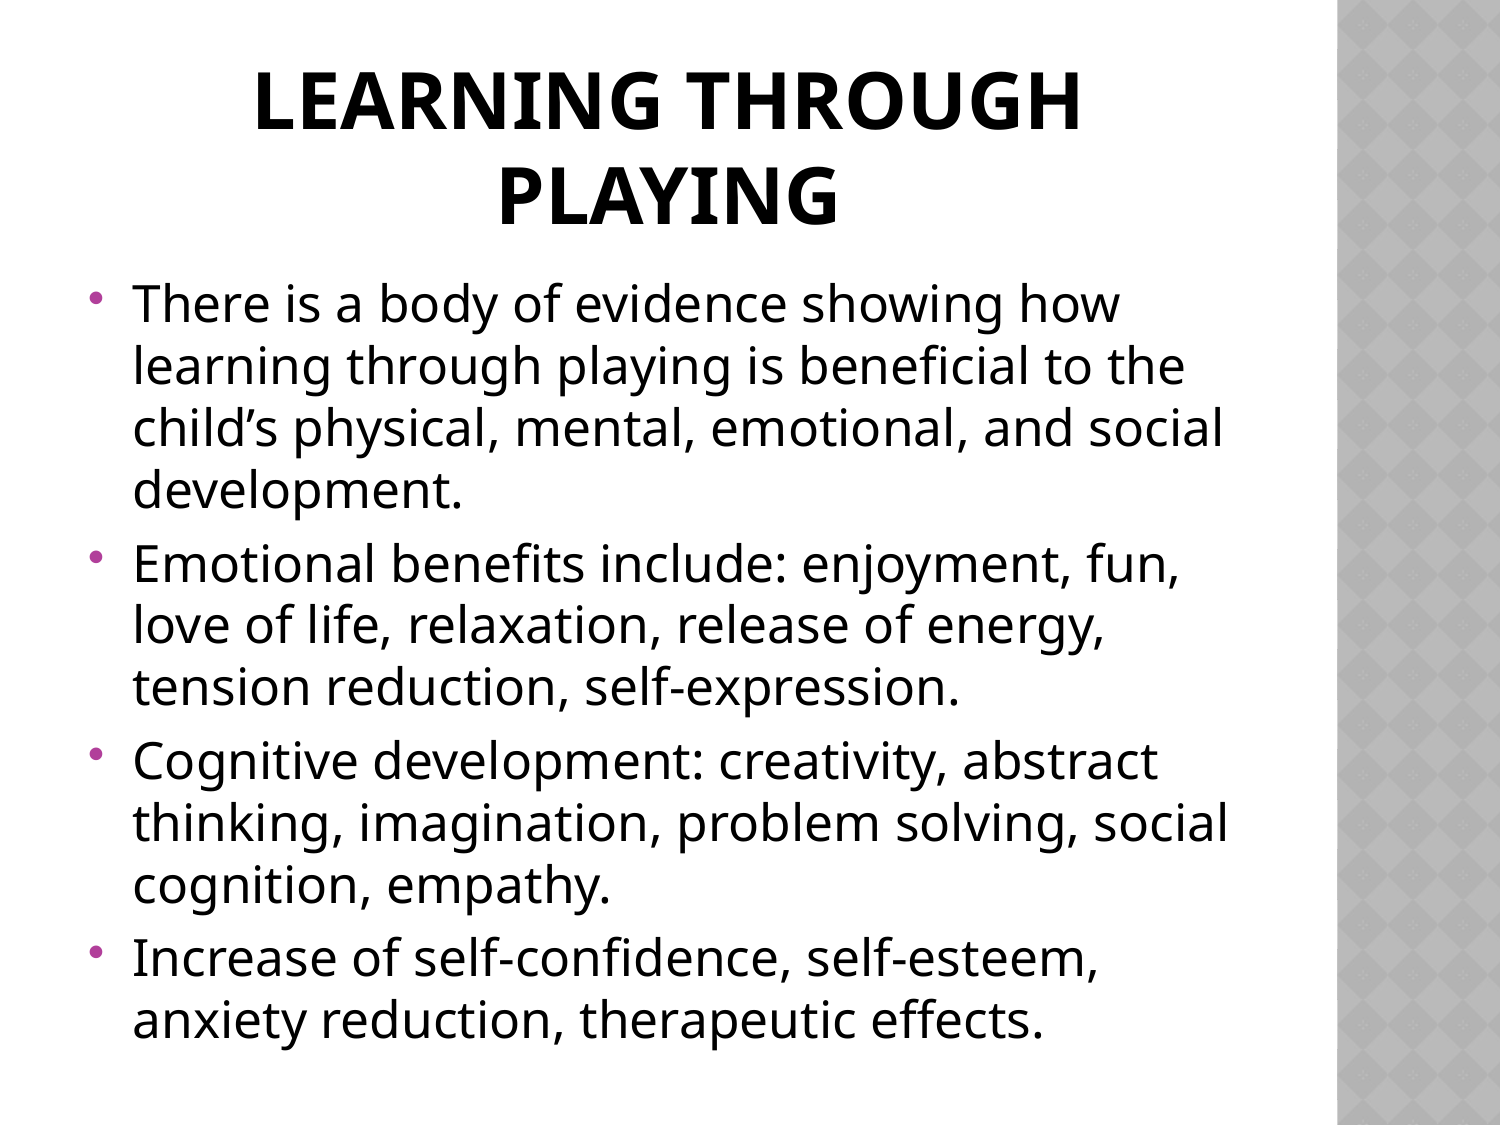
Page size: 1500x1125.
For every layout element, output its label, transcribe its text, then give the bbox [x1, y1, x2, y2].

title Learning through playing [75, 52, 1263, 240]
list There is a body of evidence showing how learning through playing is beneficial to the child’s physical, mental, emotional, and social development. Emotional benefits include: enjoyment, fun, love of life, relaxation, release of energy, tension reduction, self-expression. Cognitive development: creativity, abstract thinking, imagination, problem solving, social cognition, empathy. Increase of self-confidence, self-esteem, anxiety reduction, therapeutic effects. [75, 264, 1263, 1059]
